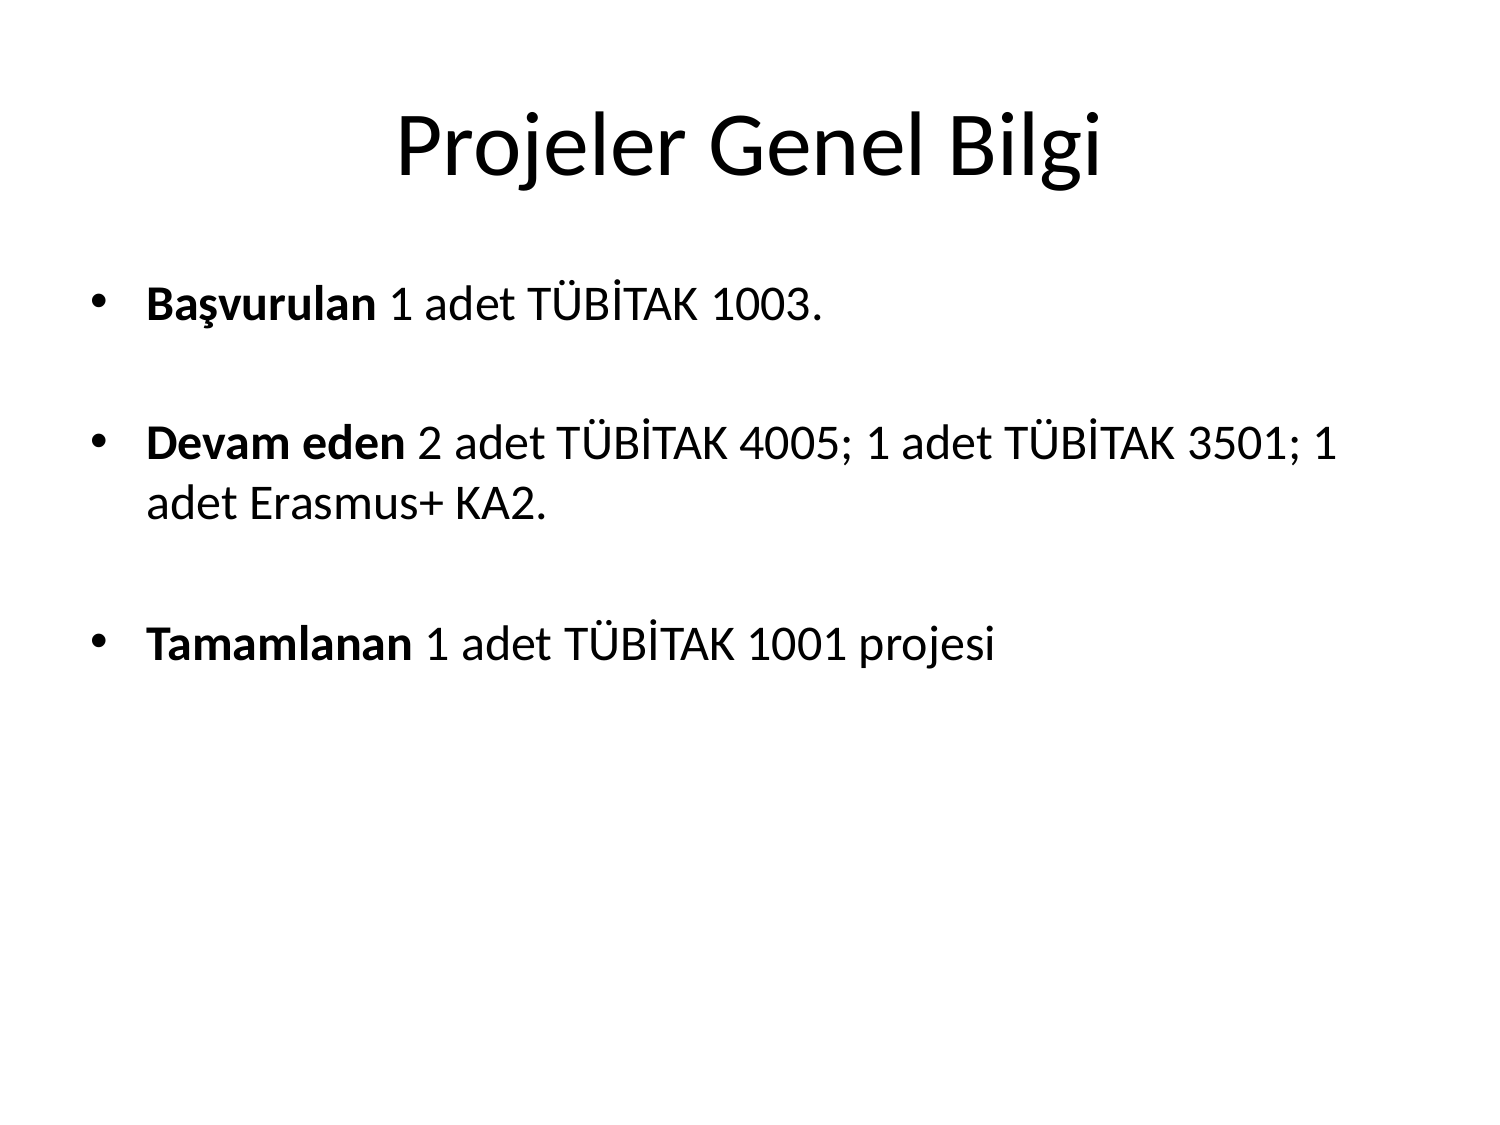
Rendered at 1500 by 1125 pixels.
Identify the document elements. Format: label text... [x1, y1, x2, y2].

list Başvurulan 1 adet TÜBİTAK 1003. Devam eden 2 adet TÜBİTAK 4005; 1 adet TÜBİTAK 3501; 1 adet Erasmus+ KA2. Tamamlanan 1 adet TÜBİTAK 1001 projesi [75, 262, 1425, 1005]
title Projeler Genel Bilgi [75, 45, 1425, 233]
